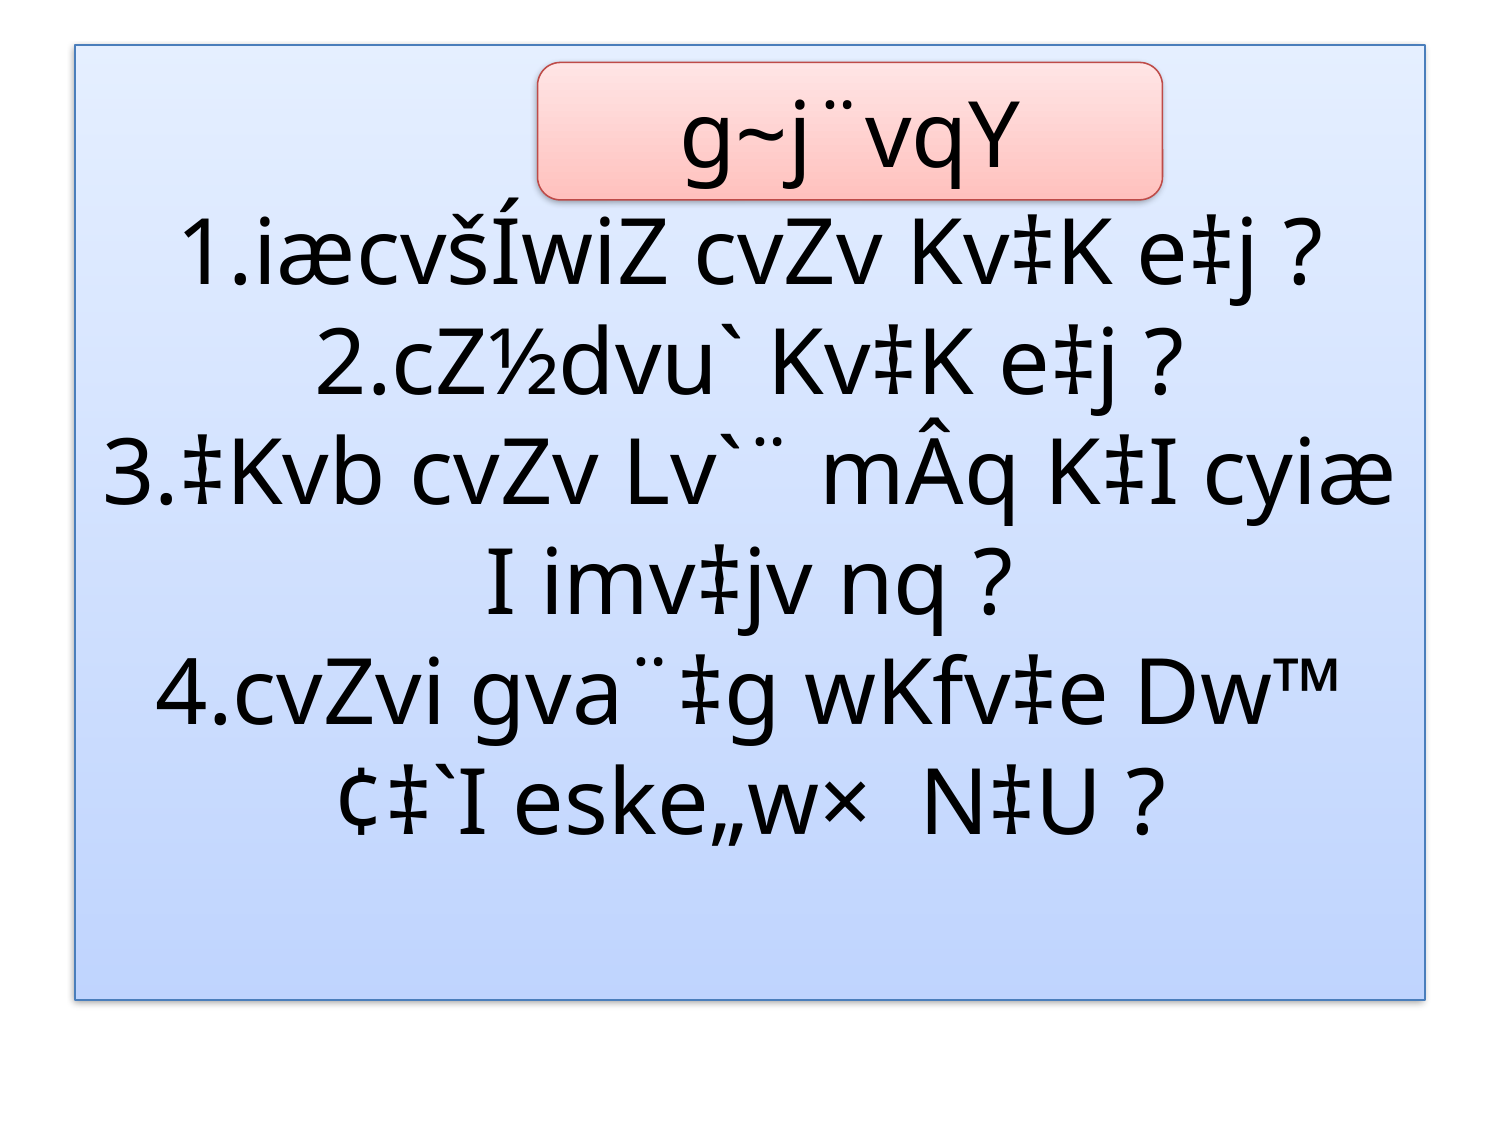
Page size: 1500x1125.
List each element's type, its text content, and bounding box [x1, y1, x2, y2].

title 1.iæcvšÍwiZ cvZv Kv‡K e‡j ? 2.cZ½dvu` Kv‡K e‡j ? 3.‡Kvb cvZv Lv`¨ mÂq K‡I cyiæ I imv‡jv nq ? 4.cvZvi gva¨‡g wKfv‡e Dw™¢‡`I eske„w× N‡U ? [74, 44, 1426, 1001]
text_box g~j¨vqY [536, 61, 1164, 201]
